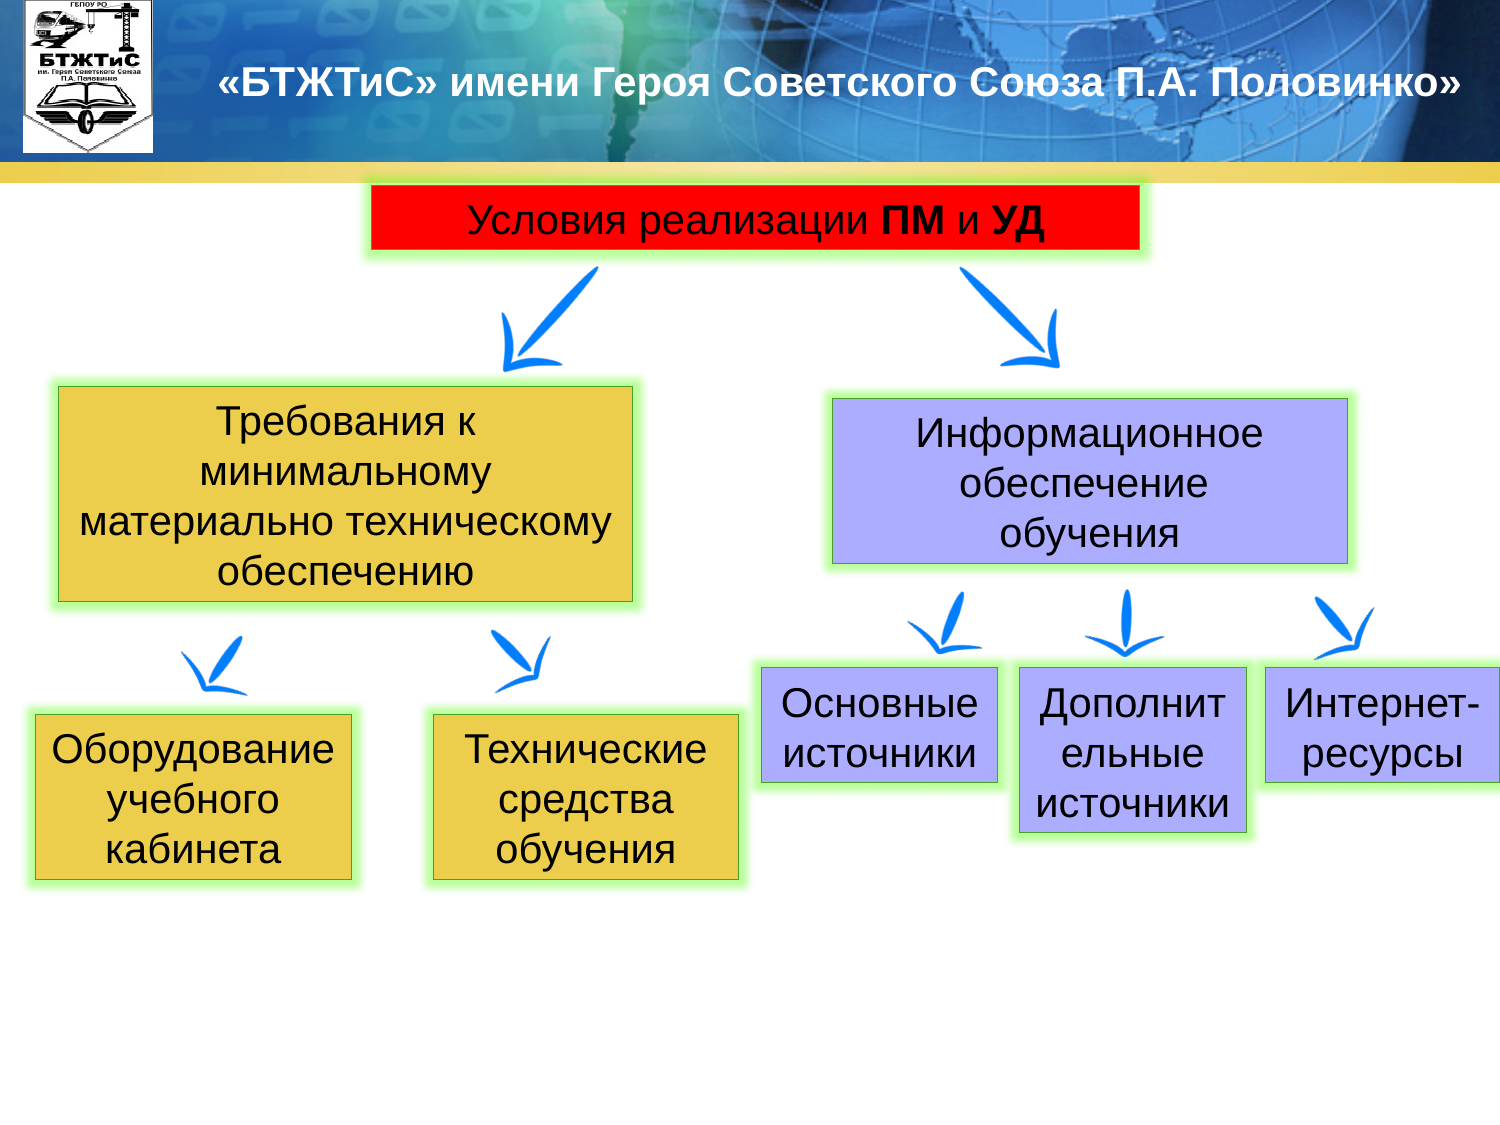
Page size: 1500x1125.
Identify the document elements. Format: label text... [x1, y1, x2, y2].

picture [165, 610, 279, 711]
text_box Оборудование учебного кабинета [35, 714, 352, 880]
picture [458, 598, 570, 704]
text_box Интернет-ресурсы [1265, 667, 1500, 783]
picture [1279, 567, 1393, 671]
text_box Условия реализации ПМ и УД [371, 185, 1140, 250]
picture [0, 0, 1500, 163]
text_box Основные источники [761, 667, 998, 783]
text_box «БТЖТиС» имени Героя Советского Союза П.А. Половинко» [202, 46, 1478, 112]
picture [1079, 575, 1172, 671]
picture [895, 575, 1005, 671]
picture [926, 235, 1092, 388]
text_box Дополнительные источники [1019, 667, 1247, 833]
text_box Требования к минимальному материально техническому обеспечению [58, 386, 633, 602]
text_box Технические средства обучения [433, 714, 739, 880]
text_box Информационное обеспечение обучения [832, 398, 1348, 564]
picture [469, 235, 632, 376]
